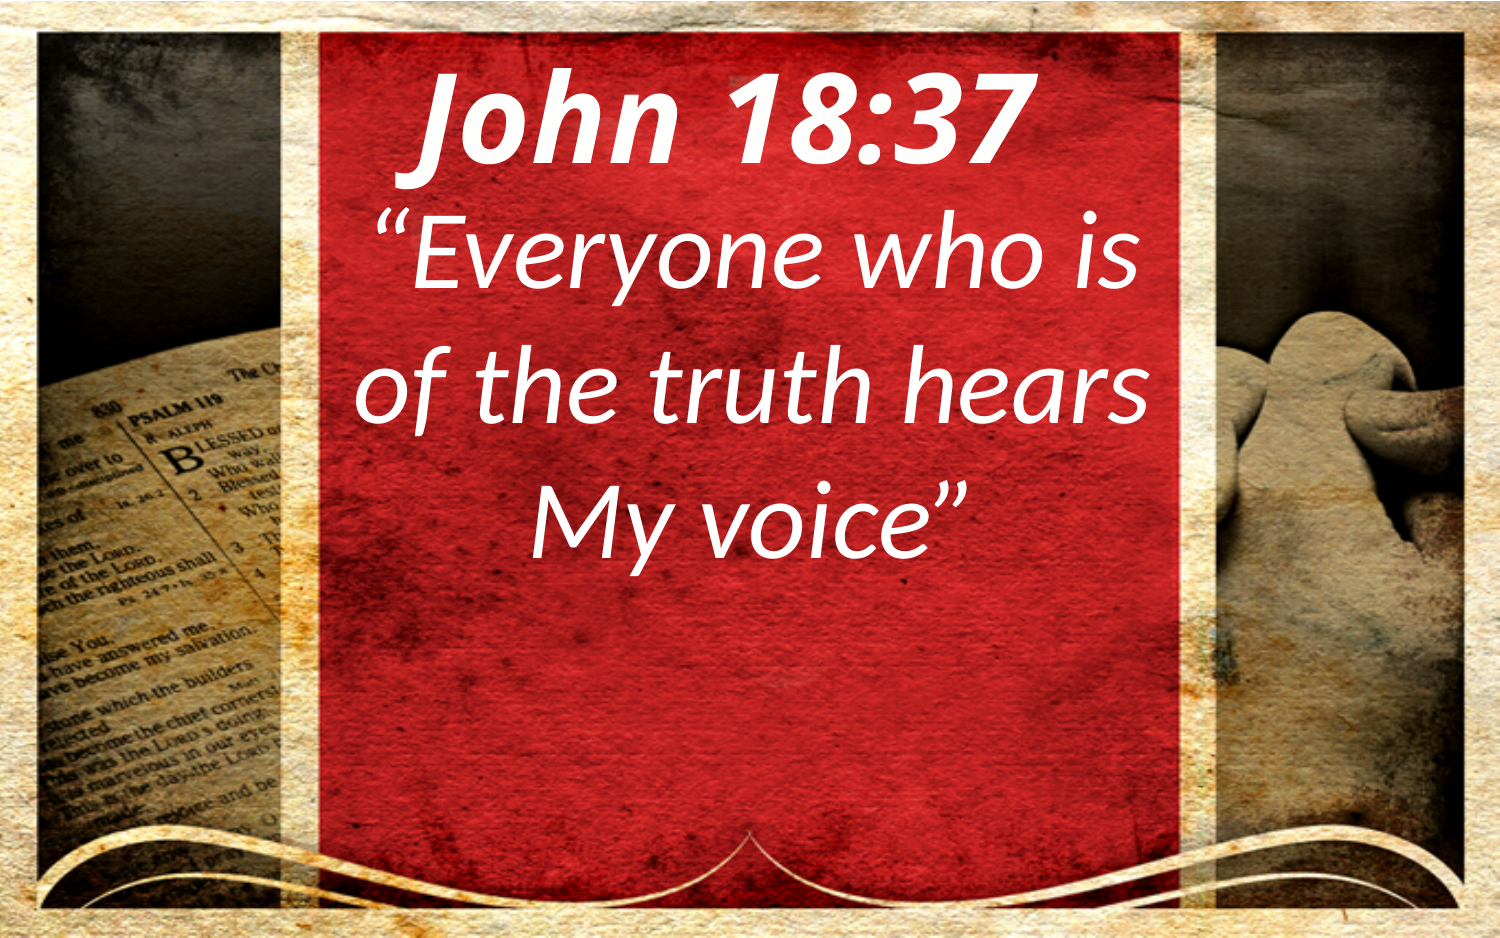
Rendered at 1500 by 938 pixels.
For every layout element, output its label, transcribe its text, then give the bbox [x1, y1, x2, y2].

list “Everyone who is of the truth hears My voice” [312, 196, 1194, 882]
picture [0, 1, 1500, 938]
text_box John 18:37 [0, 31, 1475, 196]
